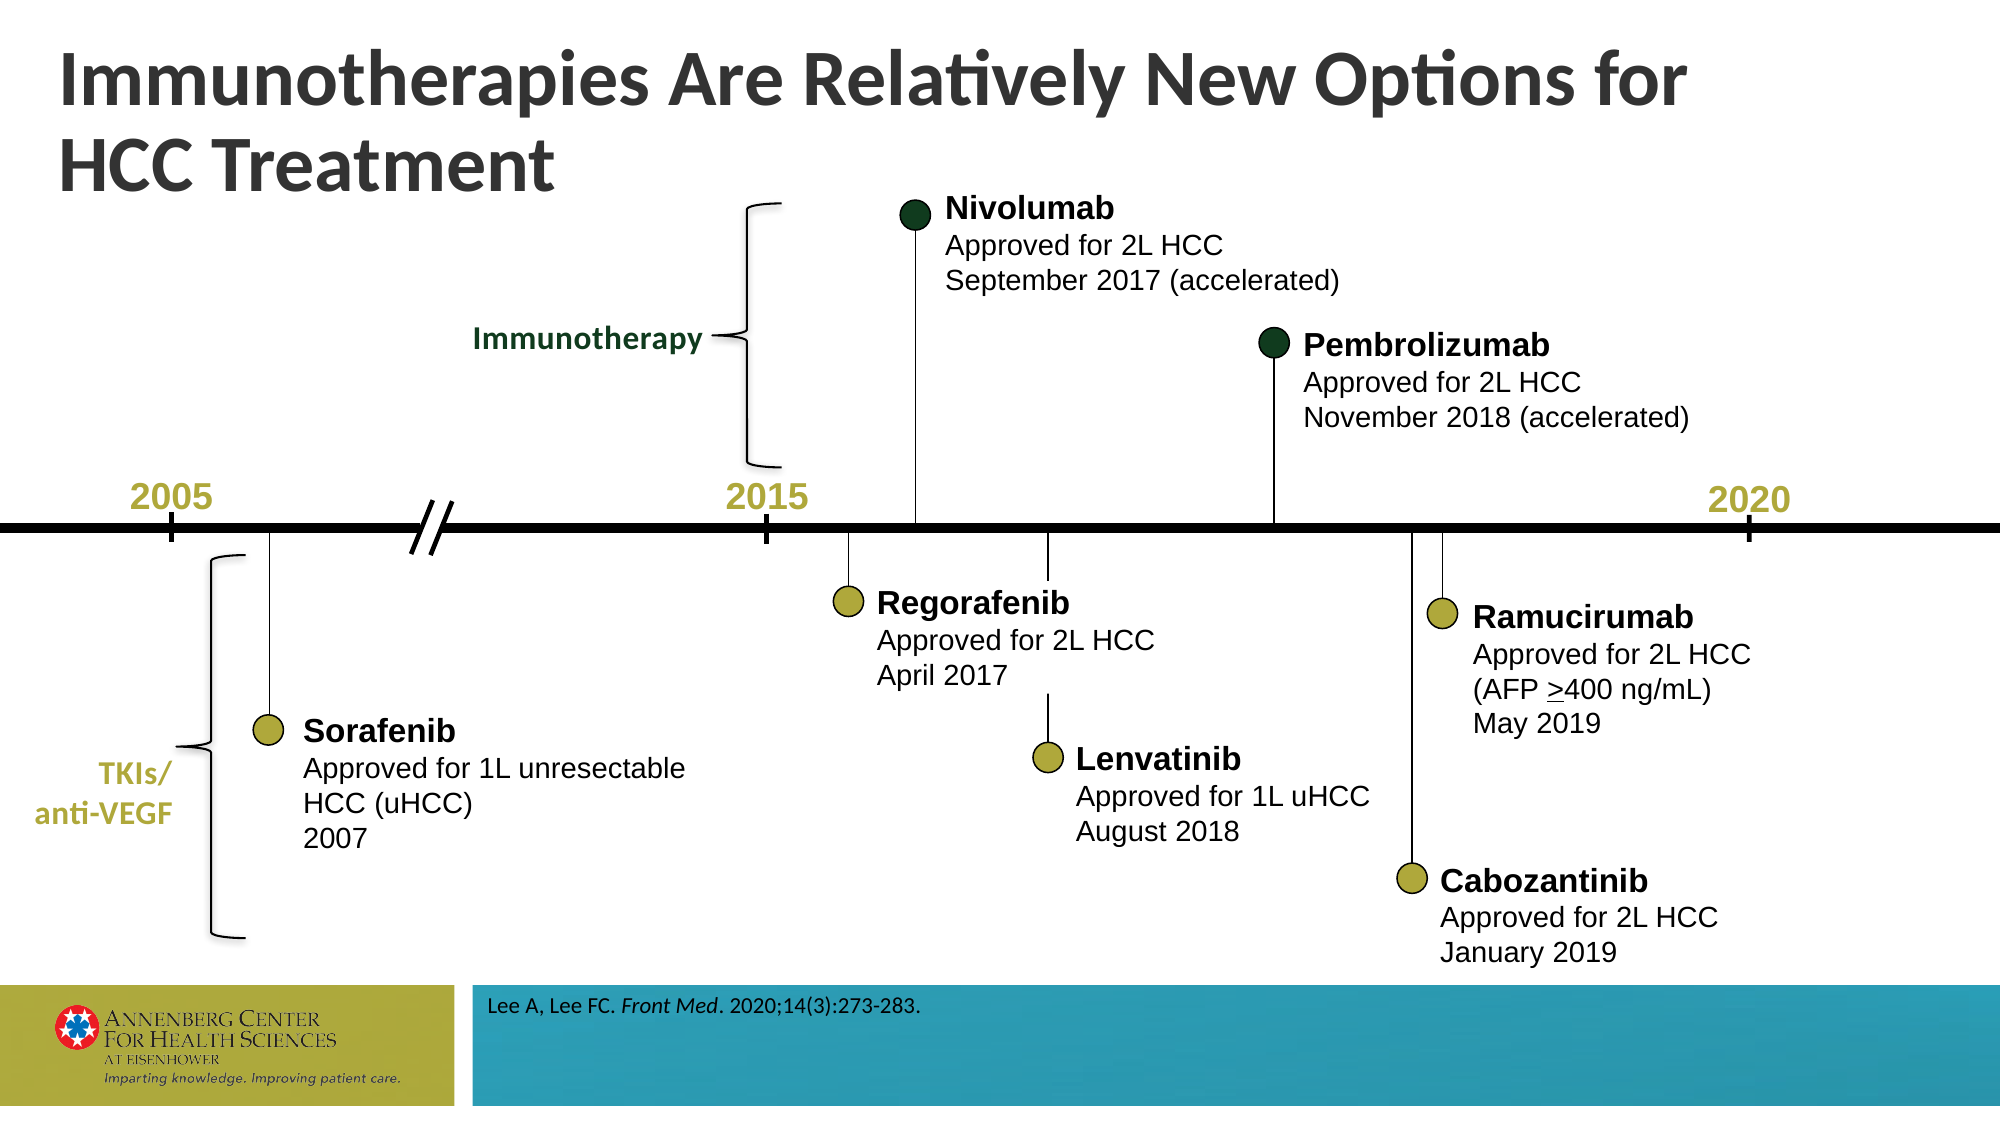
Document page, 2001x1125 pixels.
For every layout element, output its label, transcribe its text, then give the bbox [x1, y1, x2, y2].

text_box 2005 [96, 472, 247, 517]
picture [55, 1005, 400, 1086]
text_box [833, 533, 1213, 694]
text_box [472, 186, 1428, 525]
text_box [430, 500, 453, 556]
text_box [1396, 532, 1974, 1010]
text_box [410, 499, 432, 555]
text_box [1032, 533, 1385, 851]
text_box 2020 [1760, 479, 1807, 515]
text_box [1432, 322, 1756, 526]
list Lee A, Lee FC. Front Med. 2020;14(3):273-283. [472, 985, 1960, 1106]
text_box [1426, 527, 1875, 692]
title Immunotherapies Are Relatively New Options for HCC Treatment [43, 28, 1960, 217]
text_box TKIs/ anti-VEGF [10, 751, 173, 832]
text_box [252, 537, 756, 807]
text_box [174, 552, 246, 941]
